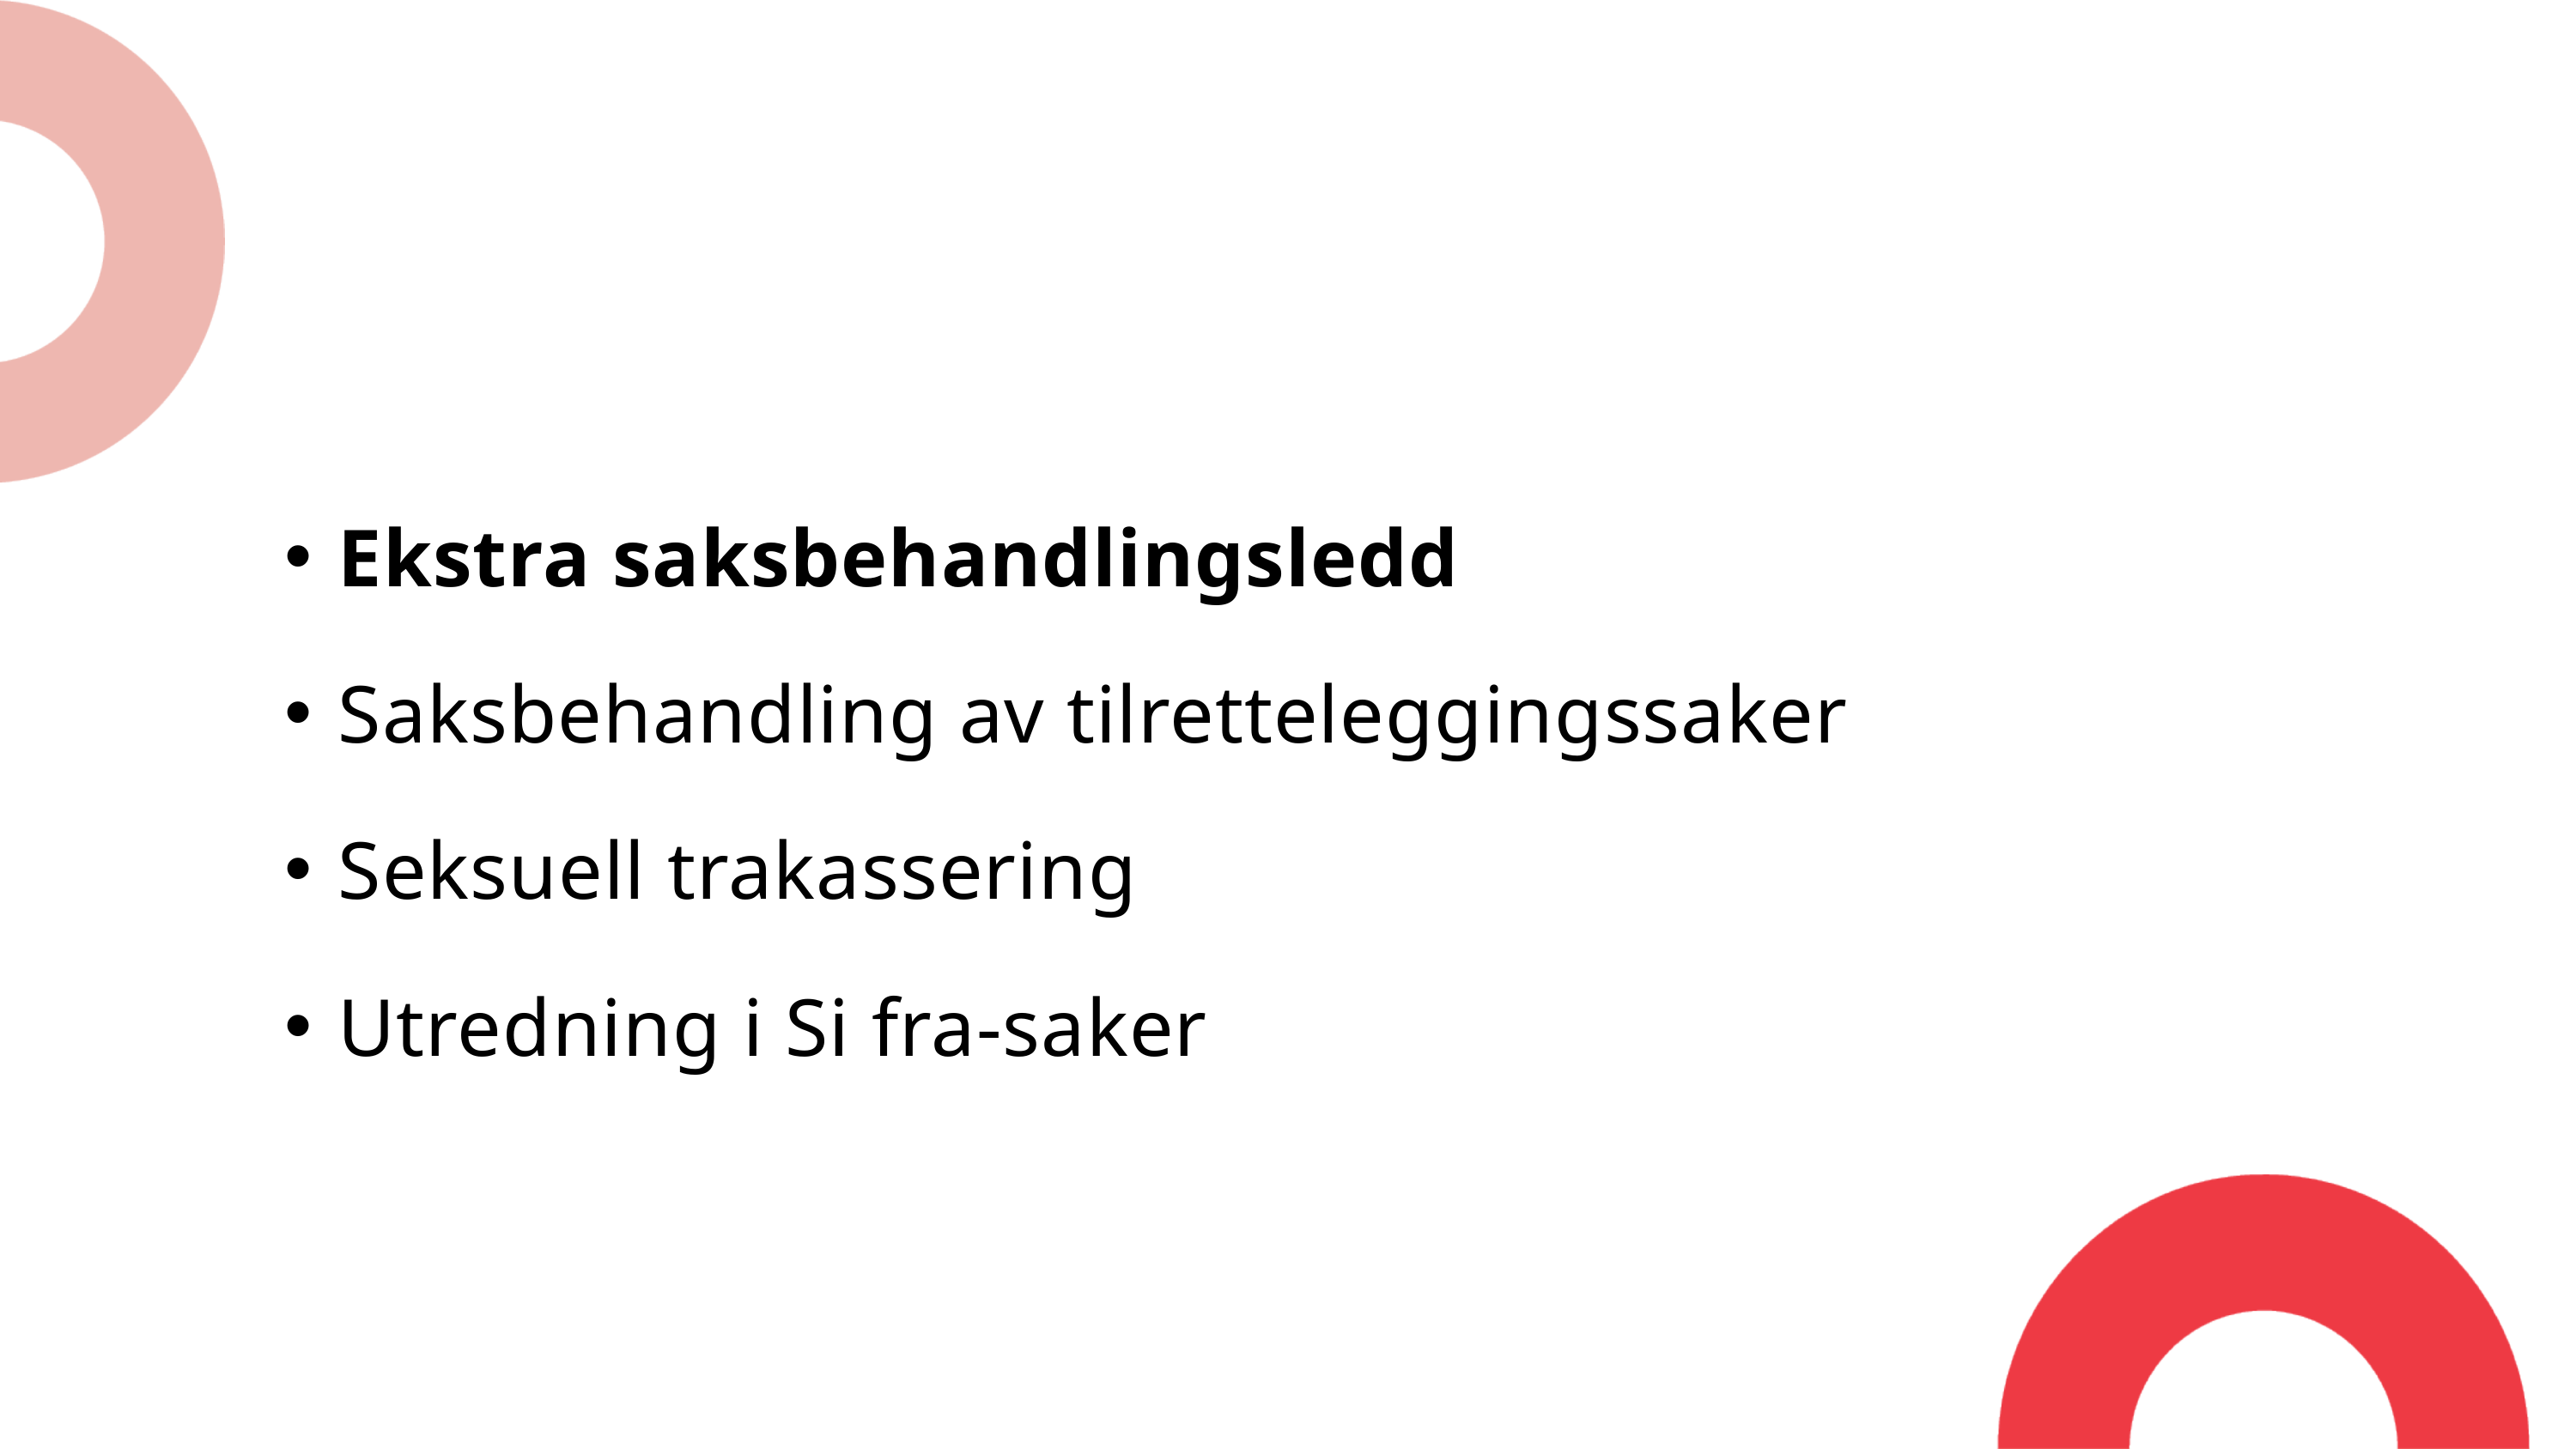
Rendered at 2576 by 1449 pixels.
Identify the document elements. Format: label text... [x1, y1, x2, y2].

picture [0, 0, 225, 485]
text_box Ekstra saksbehandlingsledd Saksbehandling av tilretteleggingssaker Seksuell trakassering Utredning i Si fra-saker [232, 446, 2345, 1072]
picture [1987, 1175, 2538, 1449]
